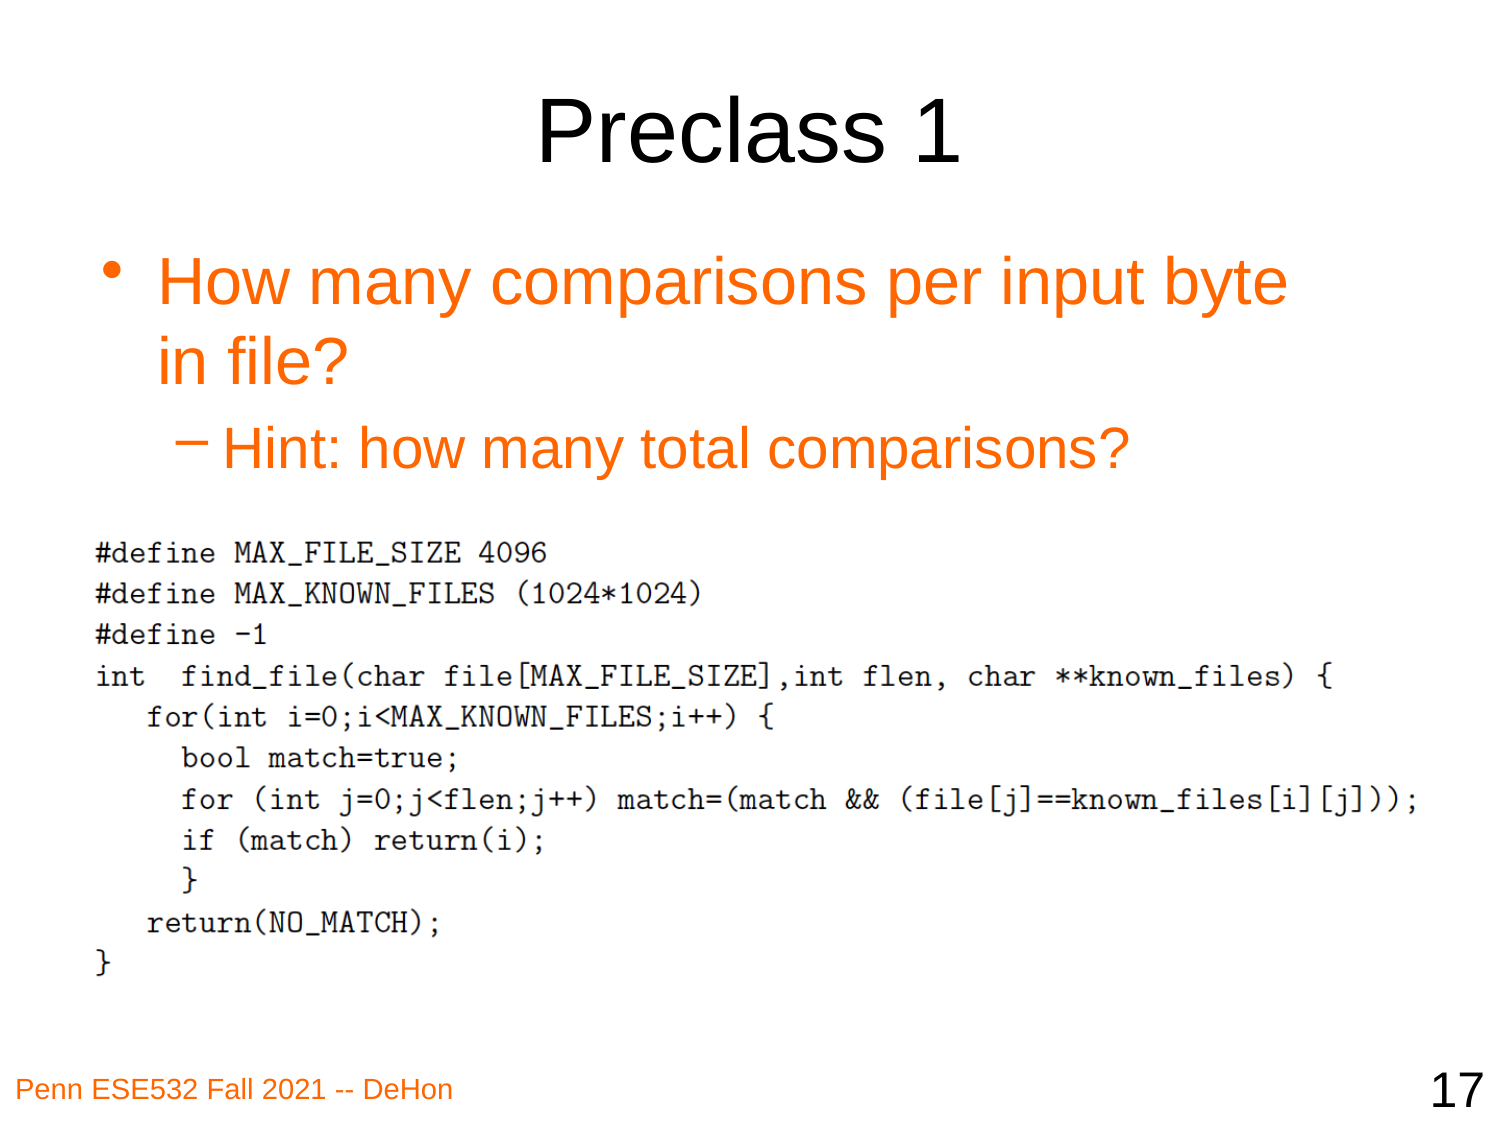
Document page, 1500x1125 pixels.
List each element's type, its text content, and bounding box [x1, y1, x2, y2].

slide_number 17 [1187, 1049, 1500, 1125]
title Preclass 1 [112, 31, 1388, 220]
slide_number Penn ESE532 Fall 2021 -- DeHon [0, 1062, 576, 1125]
list How many comparisons per input byte in file? Hint: how many total comparisons? [85, 230, 1361, 524]
picture [80, 525, 1419, 995]
